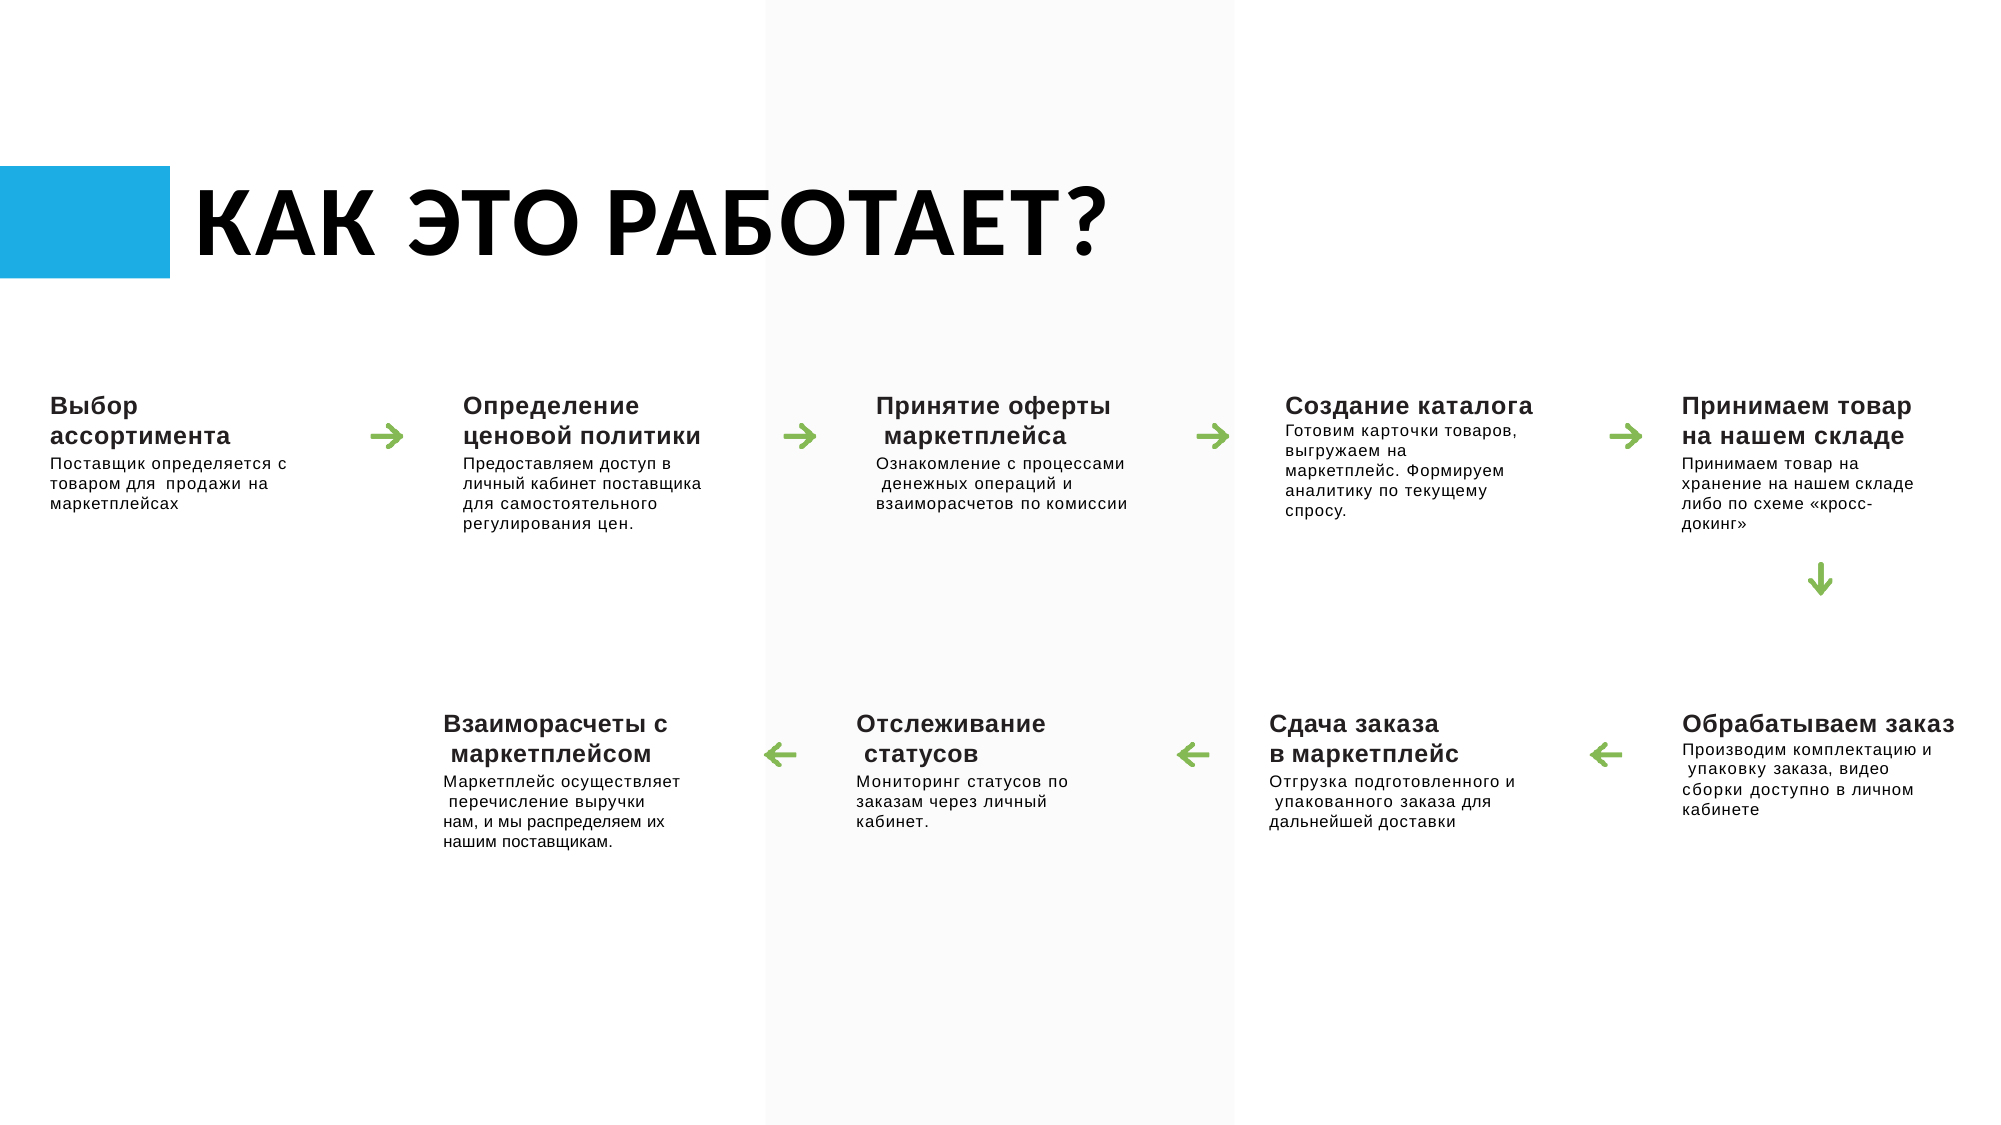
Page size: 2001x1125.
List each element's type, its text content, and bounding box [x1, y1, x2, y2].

text_box Выбор ассортимента Поставщик определяется с товаром для продажи на маркетплейсах [48, 387, 311, 513]
text_box [1176, 742, 1210, 767]
text_box [370, 423, 404, 449]
text_box [1196, 423, 1230, 449]
text_box Принимаем товар на нашем складе Принимаем товар на хранение на нашем складе либо по схеме «кросс-докинг» [1679, 387, 1938, 533]
text_box Определение ценовой политики Предоставляем доступ в личный кабинет поставщика для самостоятельного регулирования цен. [461, 387, 723, 533]
text_box [763, 742, 797, 767]
text_box Сдача заказа в маркетплейс Отгрузка подготовленного и упакованного заказа для дальнейшей доставки [1267, 705, 1520, 832]
text_box Обрабатываем заказ Производим комплектацию и упаковку заказа, видео сборки доступно в личном кабинете [1680, 705, 1961, 819]
text_box Принятие оферты маркетплейса Ознакомление с процессами денежных операций и взаиморасчетов по комиссии [874, 387, 1132, 513]
text_box Создание каталога Готовим карточки товаров, выгружаем на маркетплейс. Формируем аналитику по текущему спросу. [1283, 387, 1541, 520]
text_box [1609, 423, 1643, 449]
text_box Взаиморасчеты с маркетплейсом Маркетплейс осуществляет перечисление выручки нам, и мы распределяем их нашим поставщикам. [441, 705, 685, 852]
title КАК ЭТО РАБОТАЕТ? [180, 47, 1830, 285]
text_box Отслеживание статусов Мониторинг статусов по заказам через личный кабинет. [854, 705, 1109, 832]
text_box [783, 423, 817, 449]
text_box [1808, 562, 1833, 596]
text_box [1589, 742, 1623, 767]
